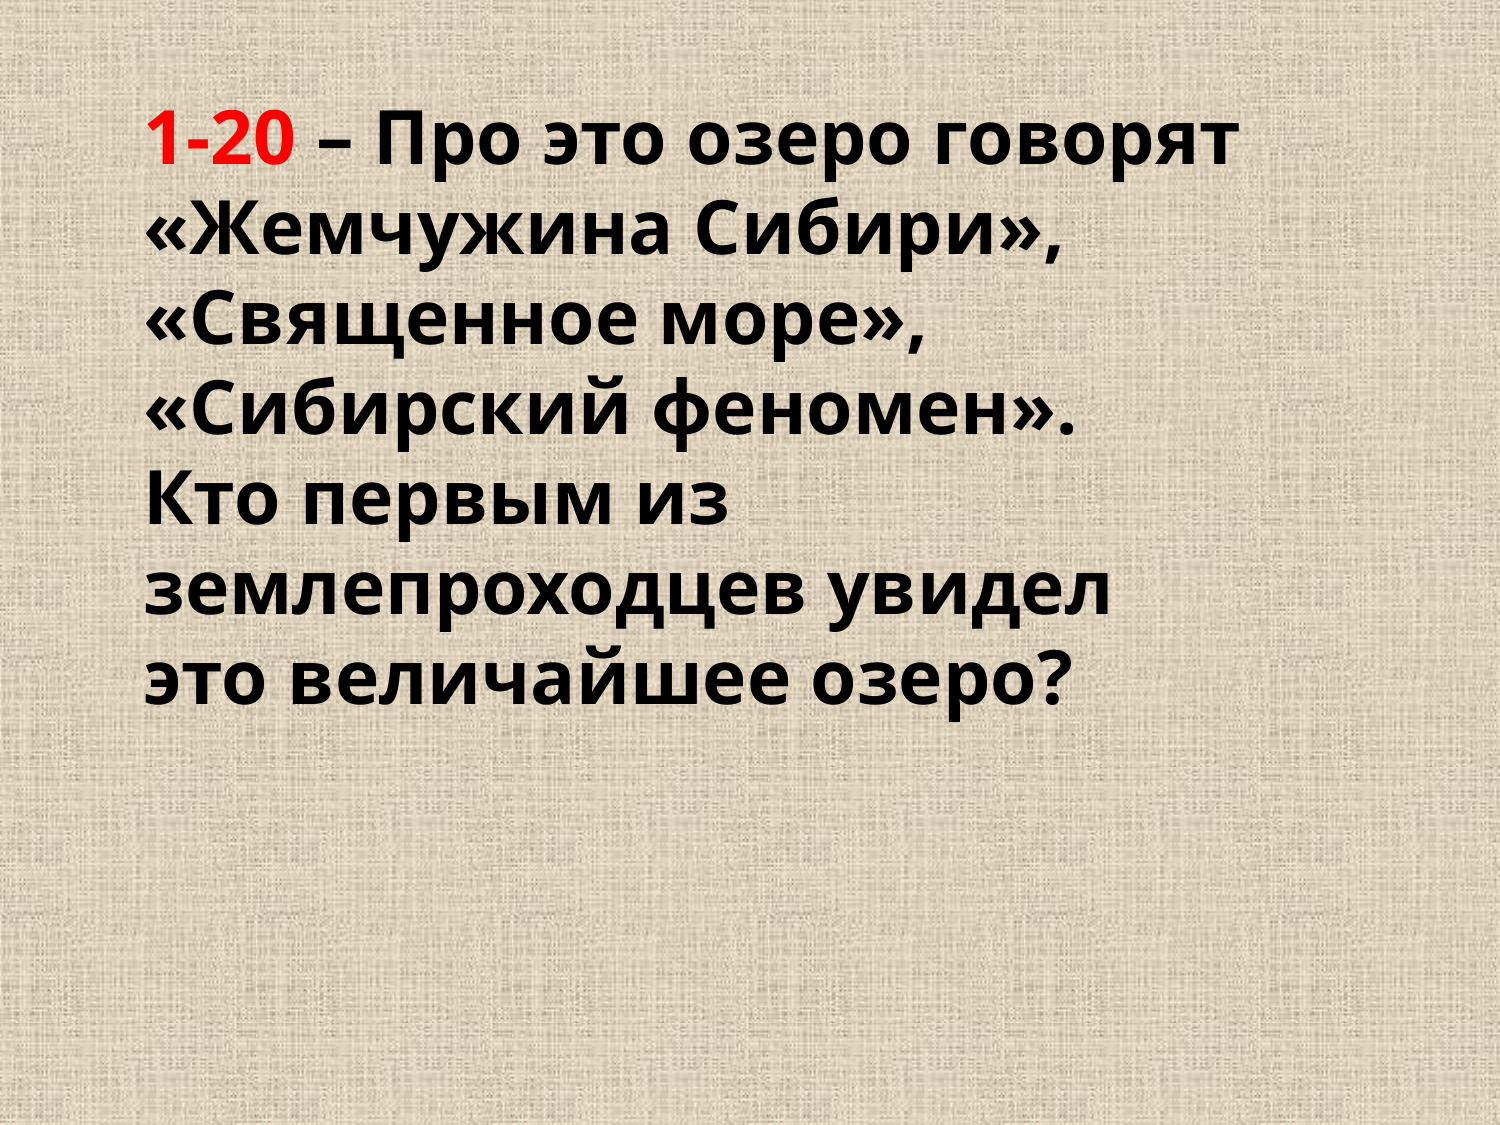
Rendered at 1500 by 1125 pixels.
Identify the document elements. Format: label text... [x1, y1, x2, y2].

picture [0, 0, 1500, 1125]
text_box 1-20 – Про это озеро говорят «Жемчужина Сибири», «Священное море», «Сибирский феномен». Кто первым из землепроходцев увидел это величайшее озеро? [128, 81, 1407, 727]
